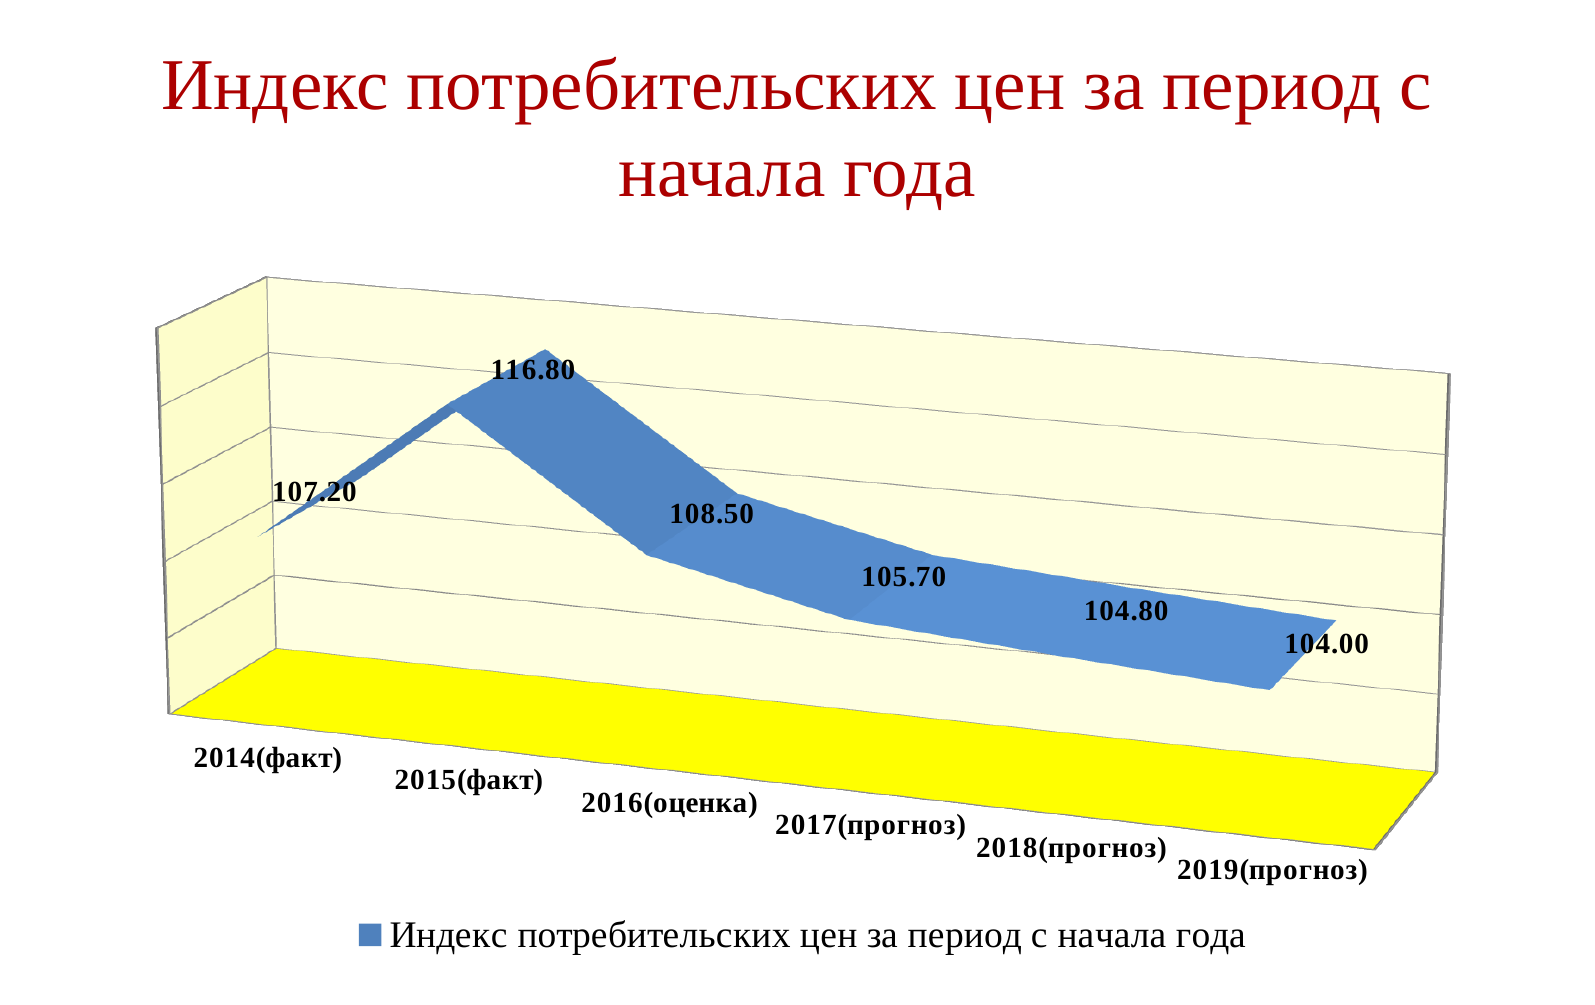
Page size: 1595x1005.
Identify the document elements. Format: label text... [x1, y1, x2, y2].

title Индекс потребительских цен за период с начала года [79, 40, 1516, 208]
chart [52, 253, 1554, 963]
